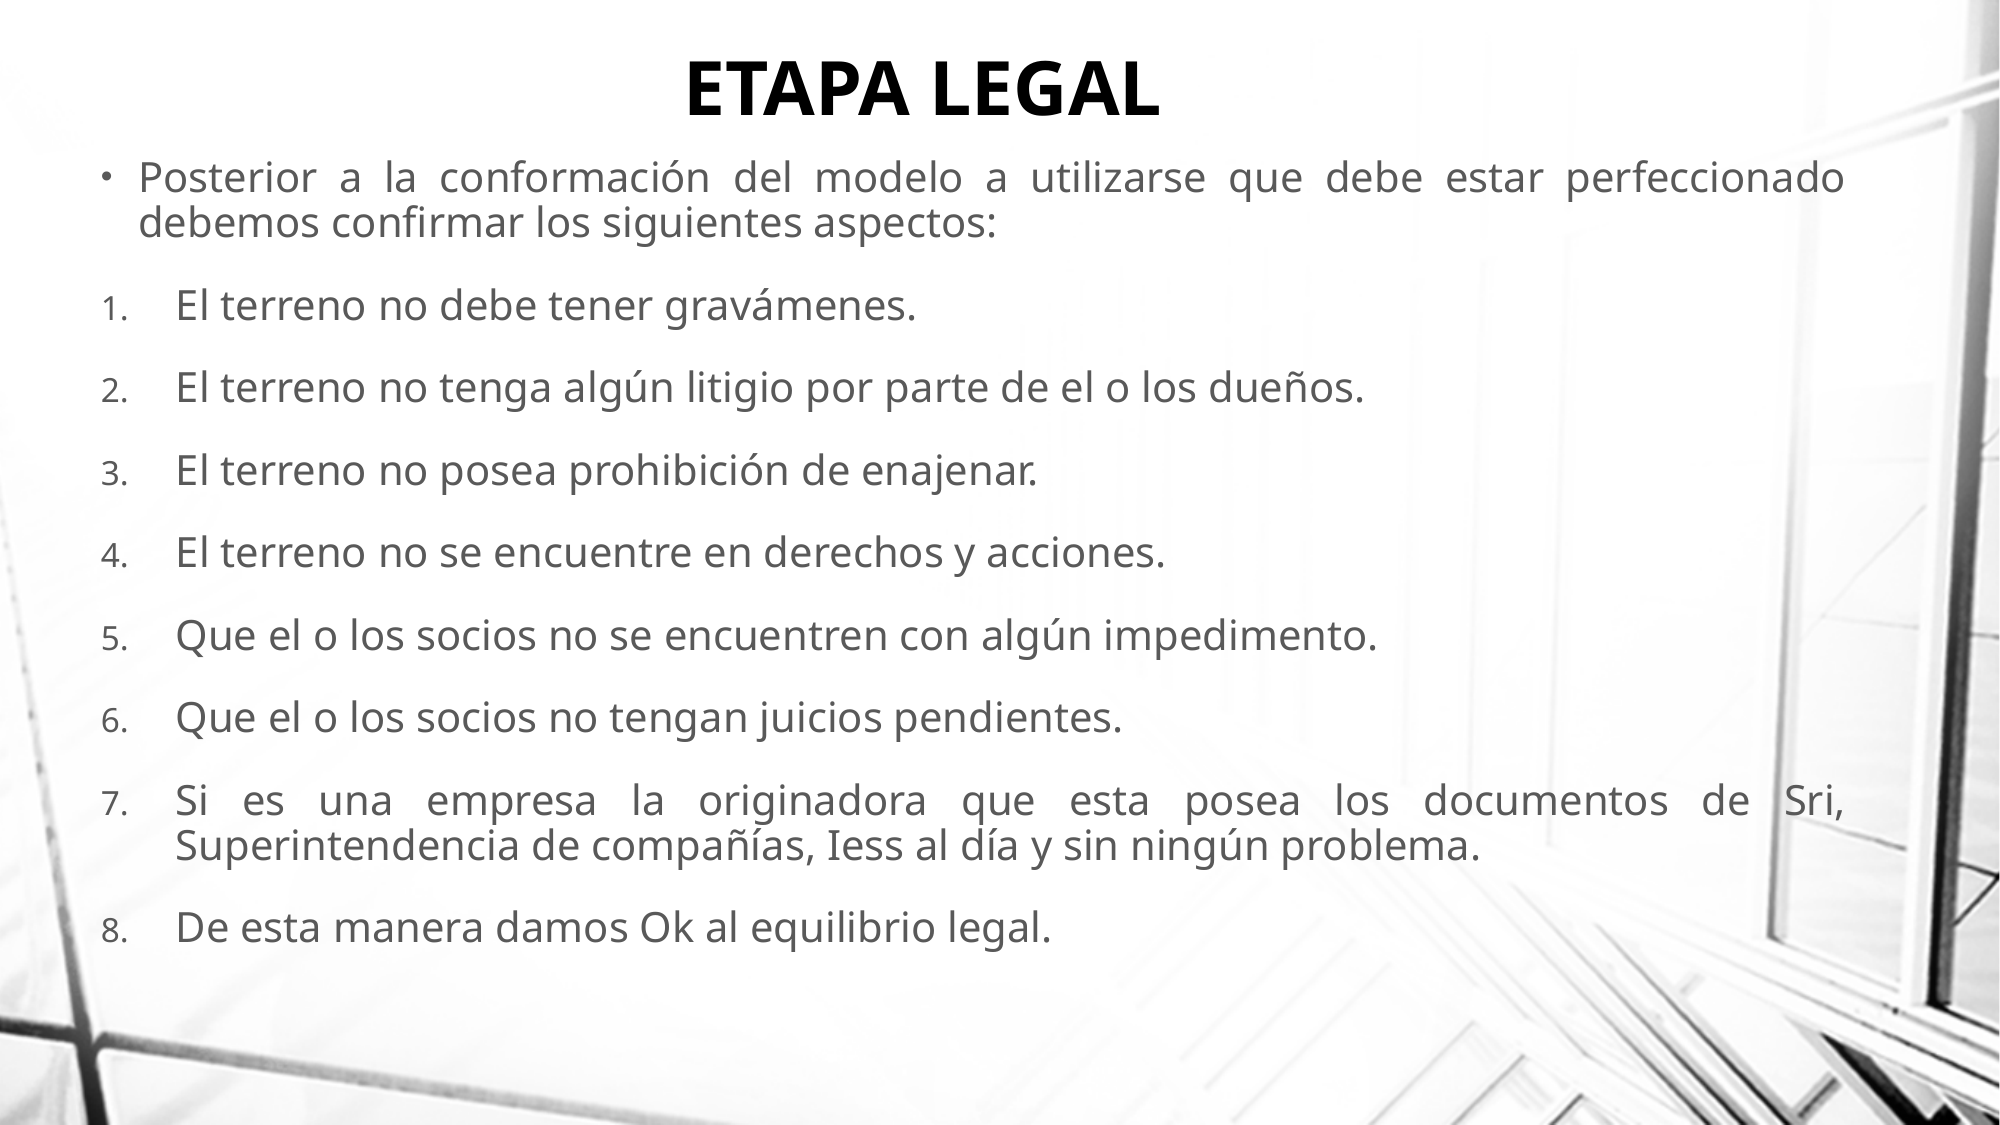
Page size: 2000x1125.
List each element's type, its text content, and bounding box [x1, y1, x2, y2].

picture [0, 0, 2000, 1125]
list Posterior a la conformación del modelo a utilizarse que debe estar perfeccionado debemos confirmar los siguientes aspectos: El terreno no debe tener gravámenes. El terreno no tenga algún litigio por parte de el o los dueños. El terreno no posea prohibición de enajenar. El terreno no se encuentre en derechos y acciones. Que el o los socios no se encuentren con algún impedimento. Que el o los socios no tengan juicios pendientes. Si es una empresa la originadora que esta posea los documentos de Sri, Superintendencia de compañías, Iess al día y sin ningún problema. De esta manera damos Ok al equilibrio legal. [78, 149, 1862, 1083]
title ETAPA LEGAL [172, 30, 1673, 138]
